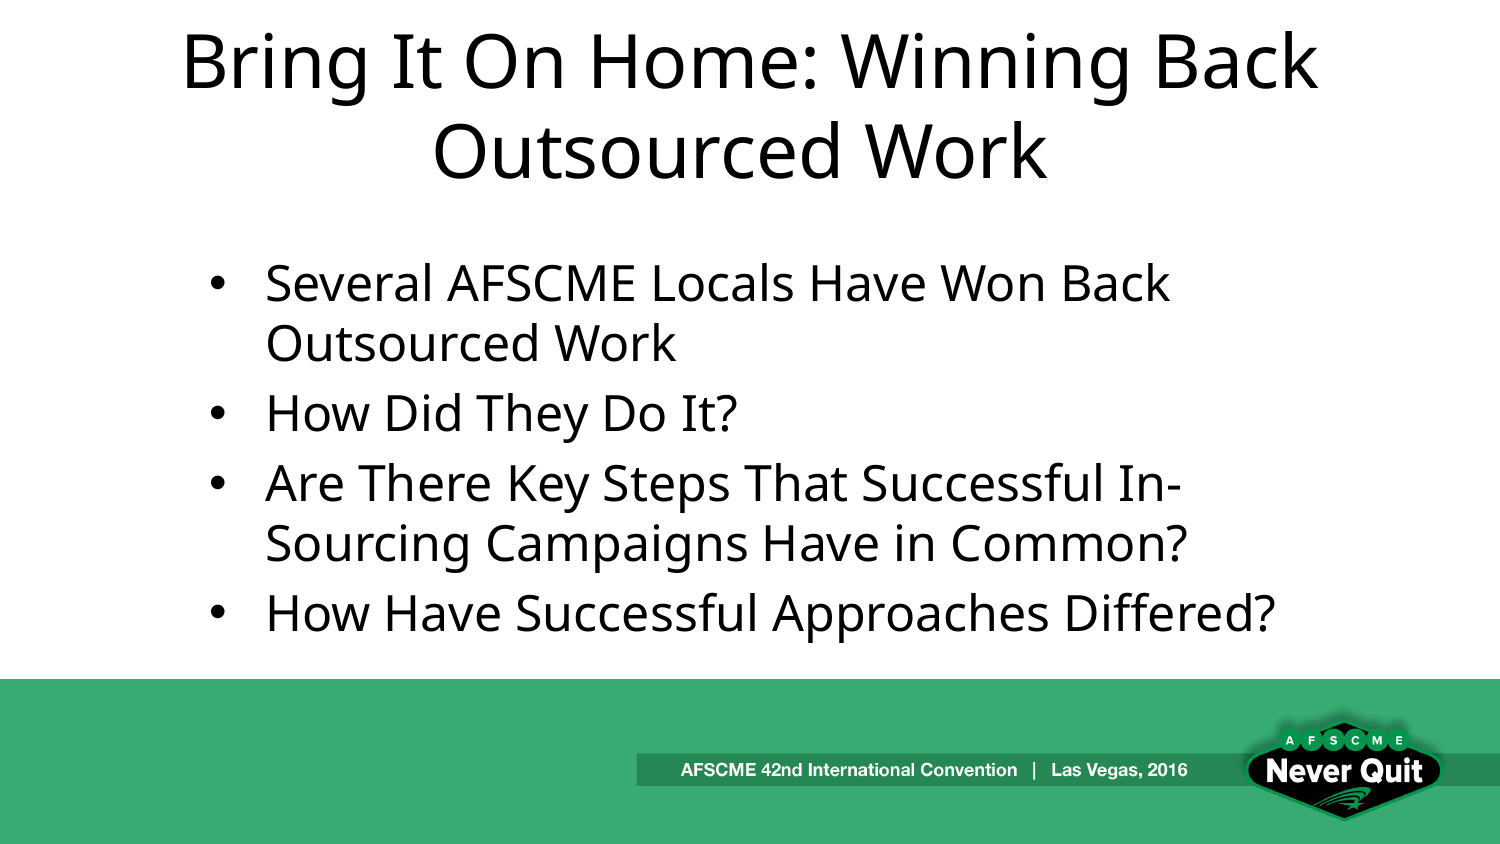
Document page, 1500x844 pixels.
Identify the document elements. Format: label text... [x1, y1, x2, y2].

title Bring It On Home: Winning Back Outsourced Work [75, 33, 1425, 175]
picture [0, 679, 1500, 844]
list Several AFSCME Locals Have Won Back Outsourced Work How Did They Do It? Are There Key Steps That Successful In-Sourcing Campaigns Have in Common? How Have Successful Approaches Differed? [194, 174, 1333, 677]
